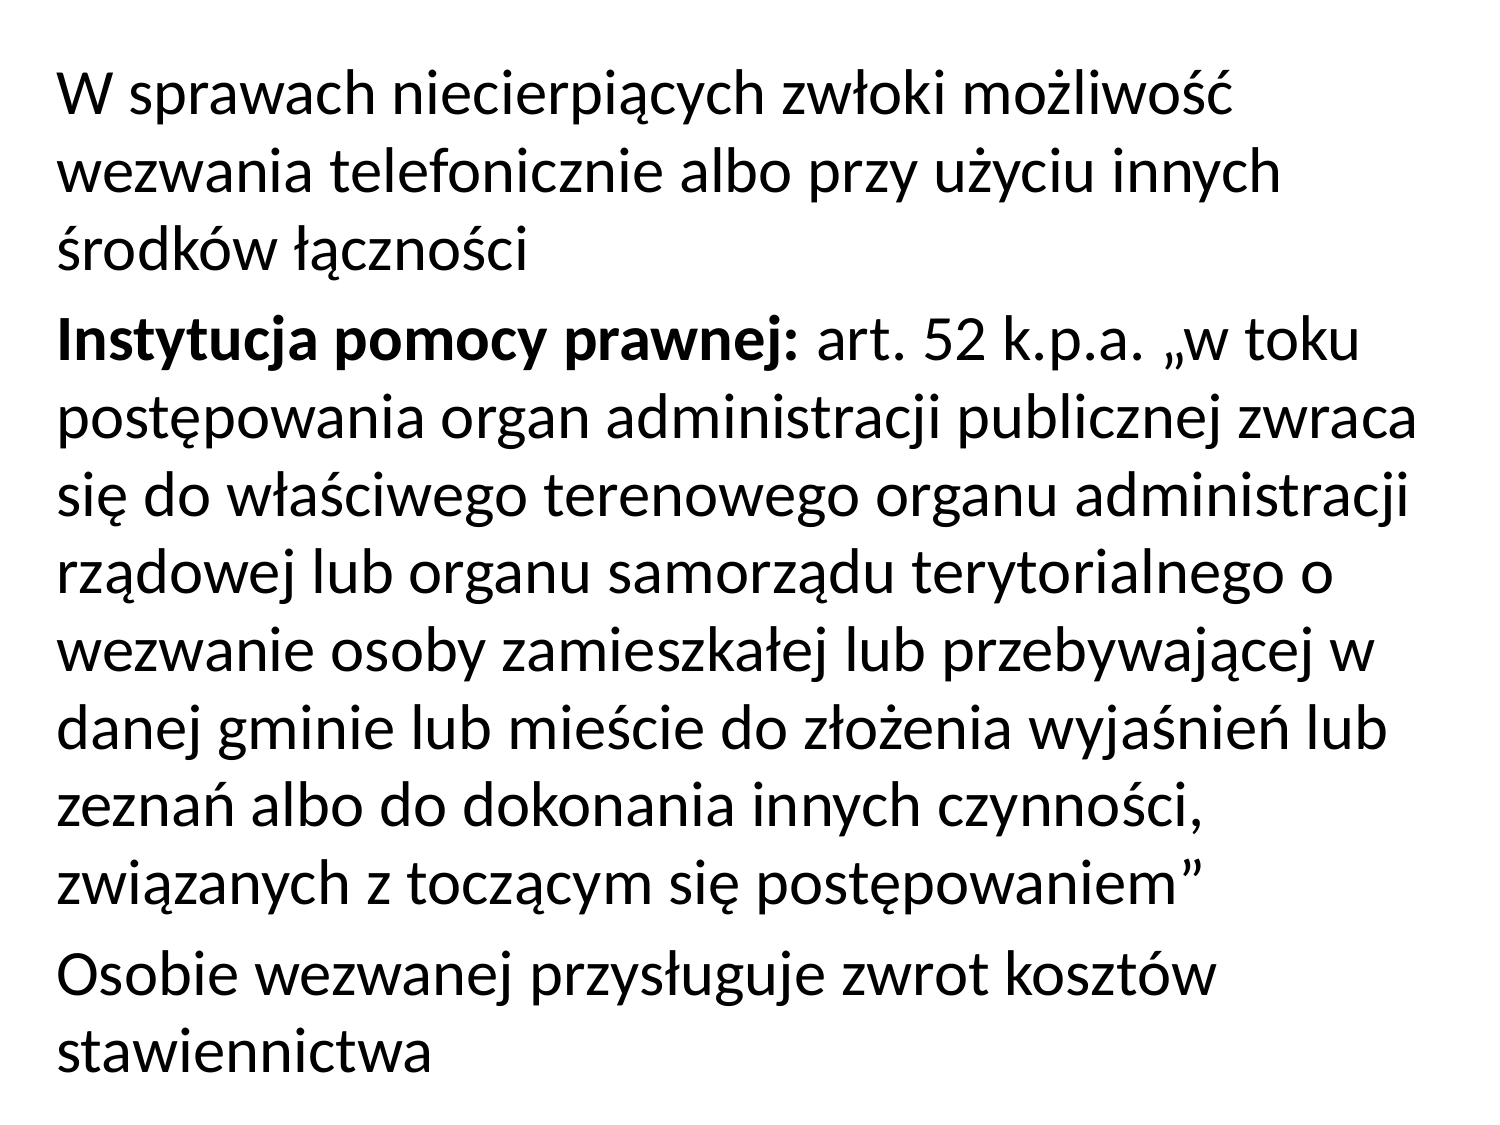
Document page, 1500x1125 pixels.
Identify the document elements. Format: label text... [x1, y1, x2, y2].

list W sprawach niecierpiących zwłoki możliwość wezwania telefonicznie albo przy użyciu innych środków łączności Instytucja pomocy prawnej: art. 52 k.p.a. „w toku postępowania organ administracji publicznej zwraca się do właściwego terenowego organu administracji rządowej lub organu samorządu terytorialnego o wezwanie osoby zamieszkałej lub przebywającej w danej gminie lub mieście do złożenia wyjaśnień lub zeznań albo do dokonania innych czynności, związanych z toczącym się postępowaniem” Osobie wezwanej przysługuje zwrot kosztów stawiennictwa [41, 42, 1459, 1106]
